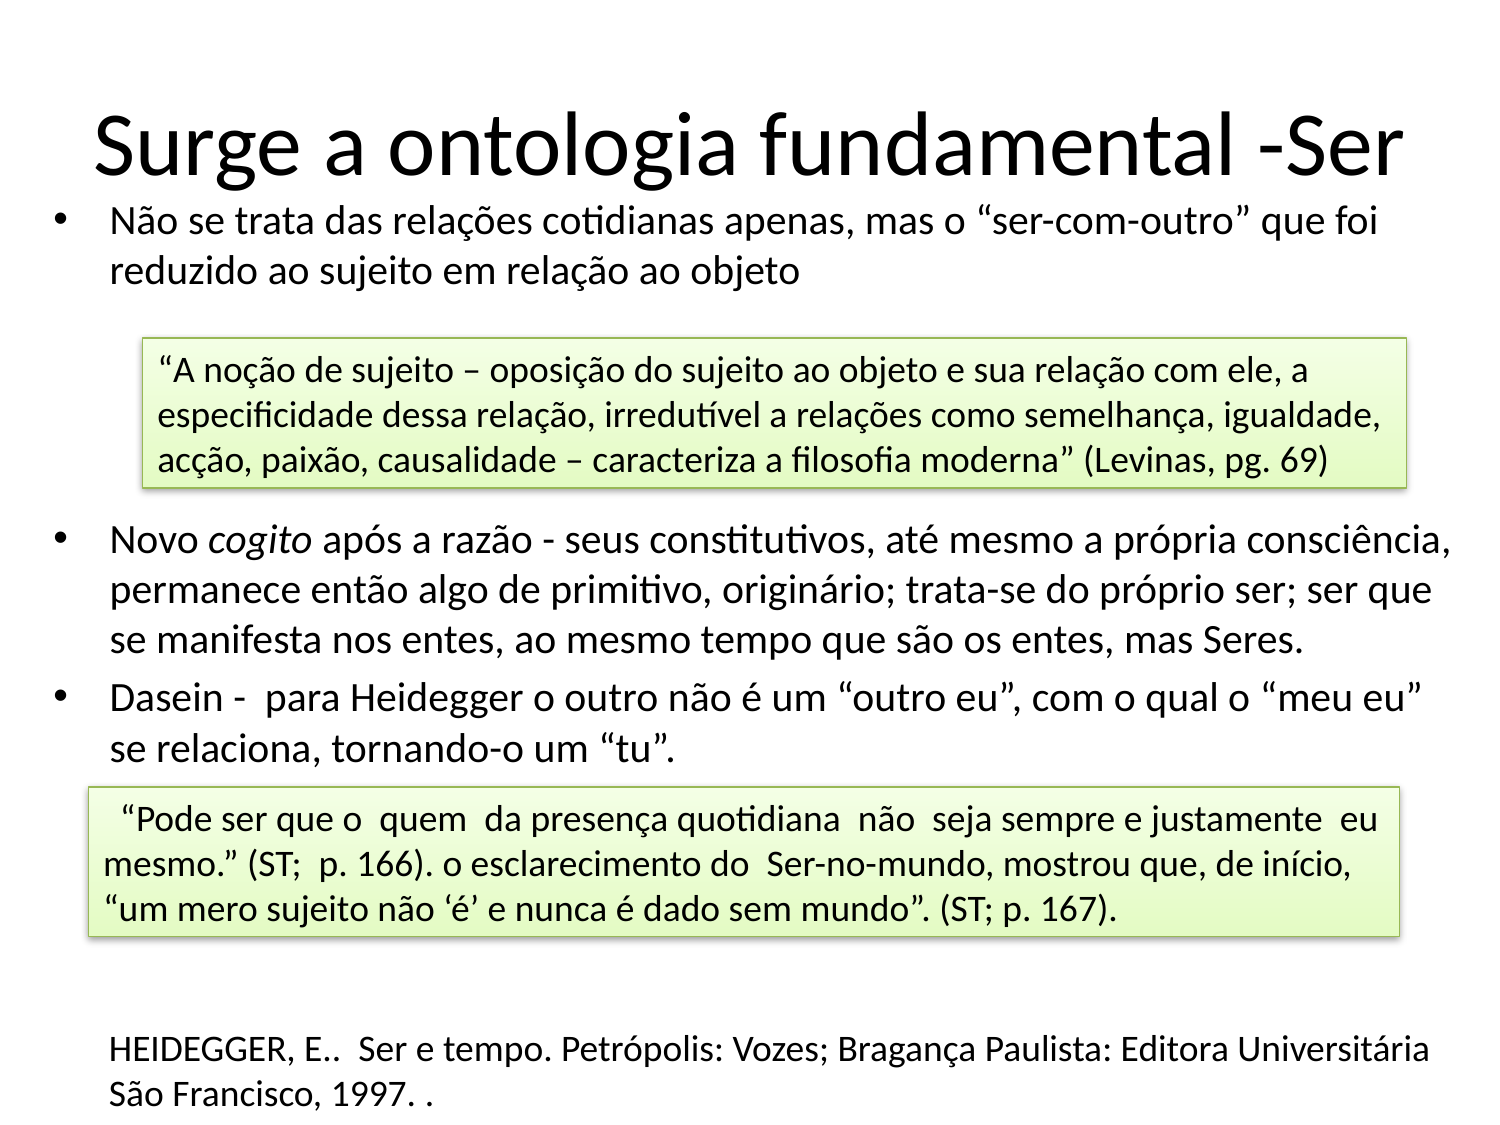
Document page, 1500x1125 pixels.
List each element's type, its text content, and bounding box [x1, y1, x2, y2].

title Surge a ontologia fundamental -Ser [75, 45, 1425, 185]
text_box HEIDEGGER, E.. Ser e tempo. Petrópolis: Vozes; Bragança Paulista: Editora Universitária São Francisco, 1997. . [94, 1016, 1455, 1122]
text_box “A noção de sujeito – oposição do sujeito ao objeto e sua relação com ele, a especificidade dessa relação, irredutível a relações como semelhança, igualdade, acção, paixão, causalidade – caracteriza a filosofia moderna” (Levinas, pg. 69) [142, 337, 1407, 489]
list Não se trata das relações cotidianas apenas, mas o “ser-com-outro” que foi reduzido ao sujeito em relação ao objeto Novo cogito após a razão - seus constitutivos, até mesmo a própria consciência, permanece então algo de primitivo, originário; trata-se do próprio ser; ser que se manifesta nos entes, ao mesmo tempo que são os entes, mas Seres. Dasein - para Heidegger o outro não é um “outro eu”, com o qual o “meu eu” se relaciona, tornando-o um “tu”. [38, 185, 1468, 928]
text_box “Pode ser que o quem da presença quotidiana não seja sempre e justamente eu mesmo.” (ST; p. 166). o esclarecimento do Ser-no-mundo, mostrou que, de início, “um mero sujeito não ‘é’ e nunca é dado sem mundo”. (ST; p. 167). [88, 786, 1400, 937]
